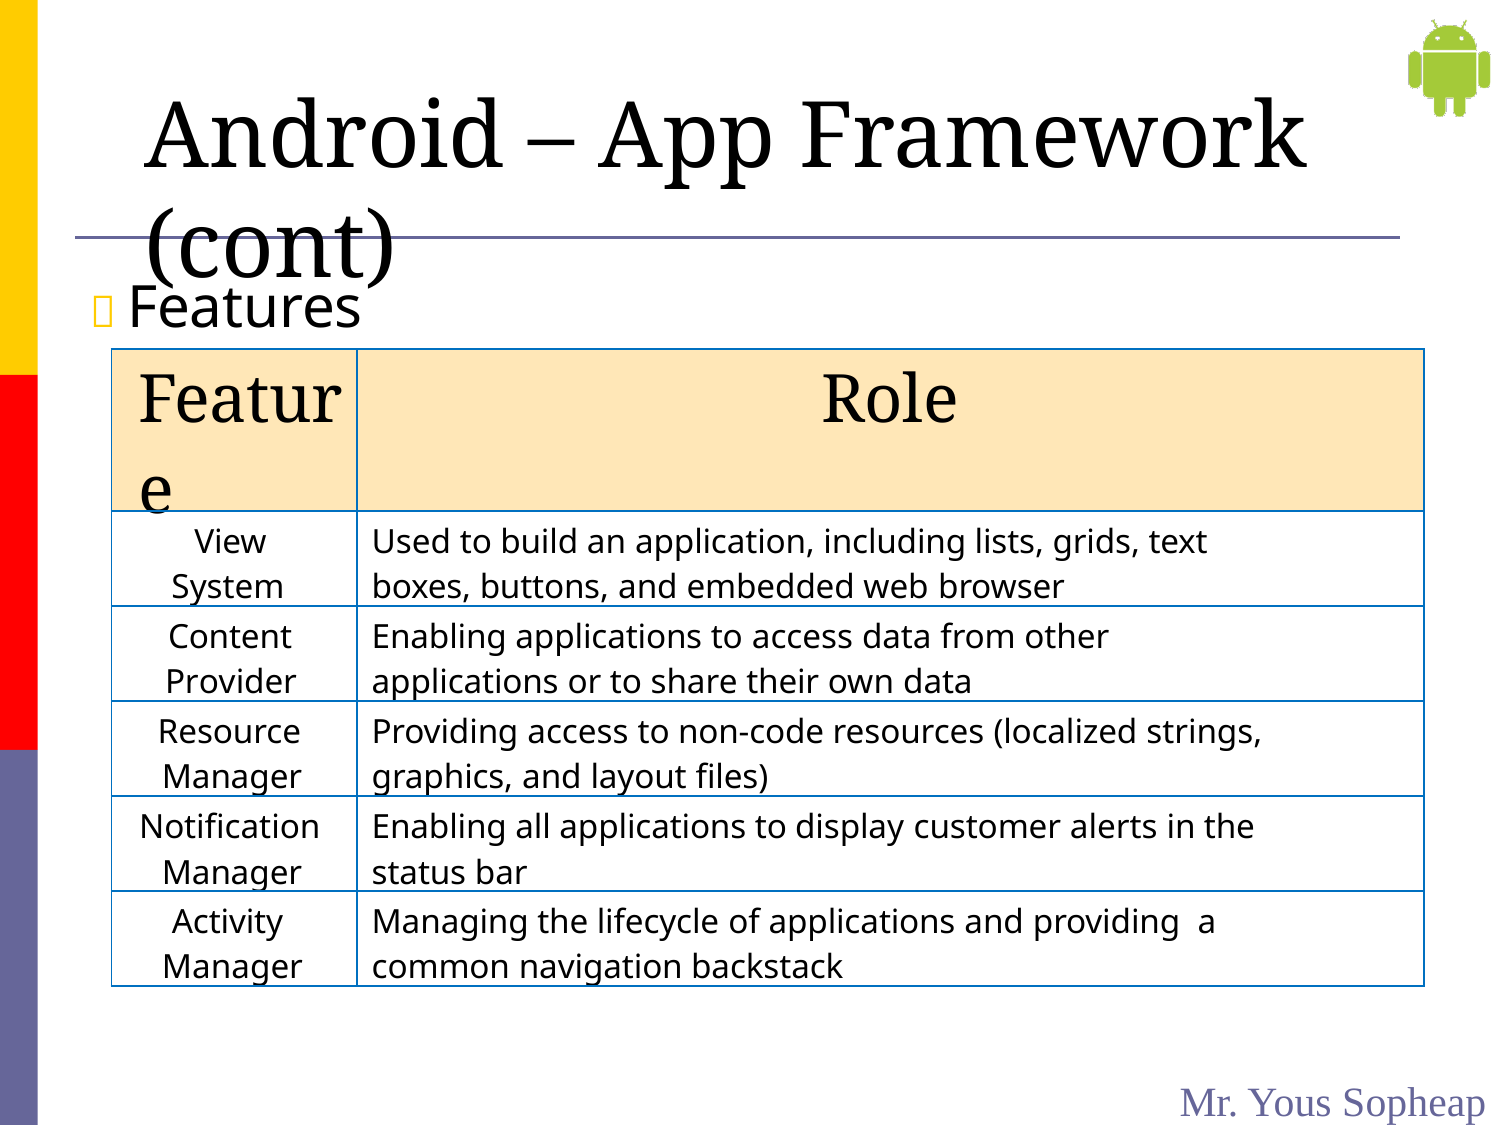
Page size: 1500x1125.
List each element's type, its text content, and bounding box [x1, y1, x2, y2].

table_cell View System [112, 512, 356, 605]
table_header Role [358, 350, 1423, 510]
table_cell Notification Manager [112, 797, 356, 890]
table_cell Enabling all applications to display customer alerts in the status bar [358, 797, 1423, 890]
table_cell Providing access to non-code resources (localized strings, graphics, and layout files) [358, 702, 1423, 795]
table_cell Used to build an application, including lists, grids, text boxes, buttons, and embedded web browser [358, 512, 1423, 605]
picture [1400, 0, 1500, 125]
table_cell Content Provider [112, 607, 356, 700]
text_box  Features [87, 267, 394, 340]
table_cell Resource Manager [112, 702, 356, 795]
table_header Feature [112, 350, 356, 510]
table_cell Managing the lifecycle of applications and providing a common navigation backstack [358, 892, 1423, 985]
text_box Mr. Yous Sopheap [1177, 1072, 1500, 1125]
table_cell Enabling applications to access data from other applications or to share their own data [358, 607, 1423, 700]
table_cell Activity Manager [112, 892, 356, 985]
title Android – App Framework (cont) [142, 74, 1358, 297]
